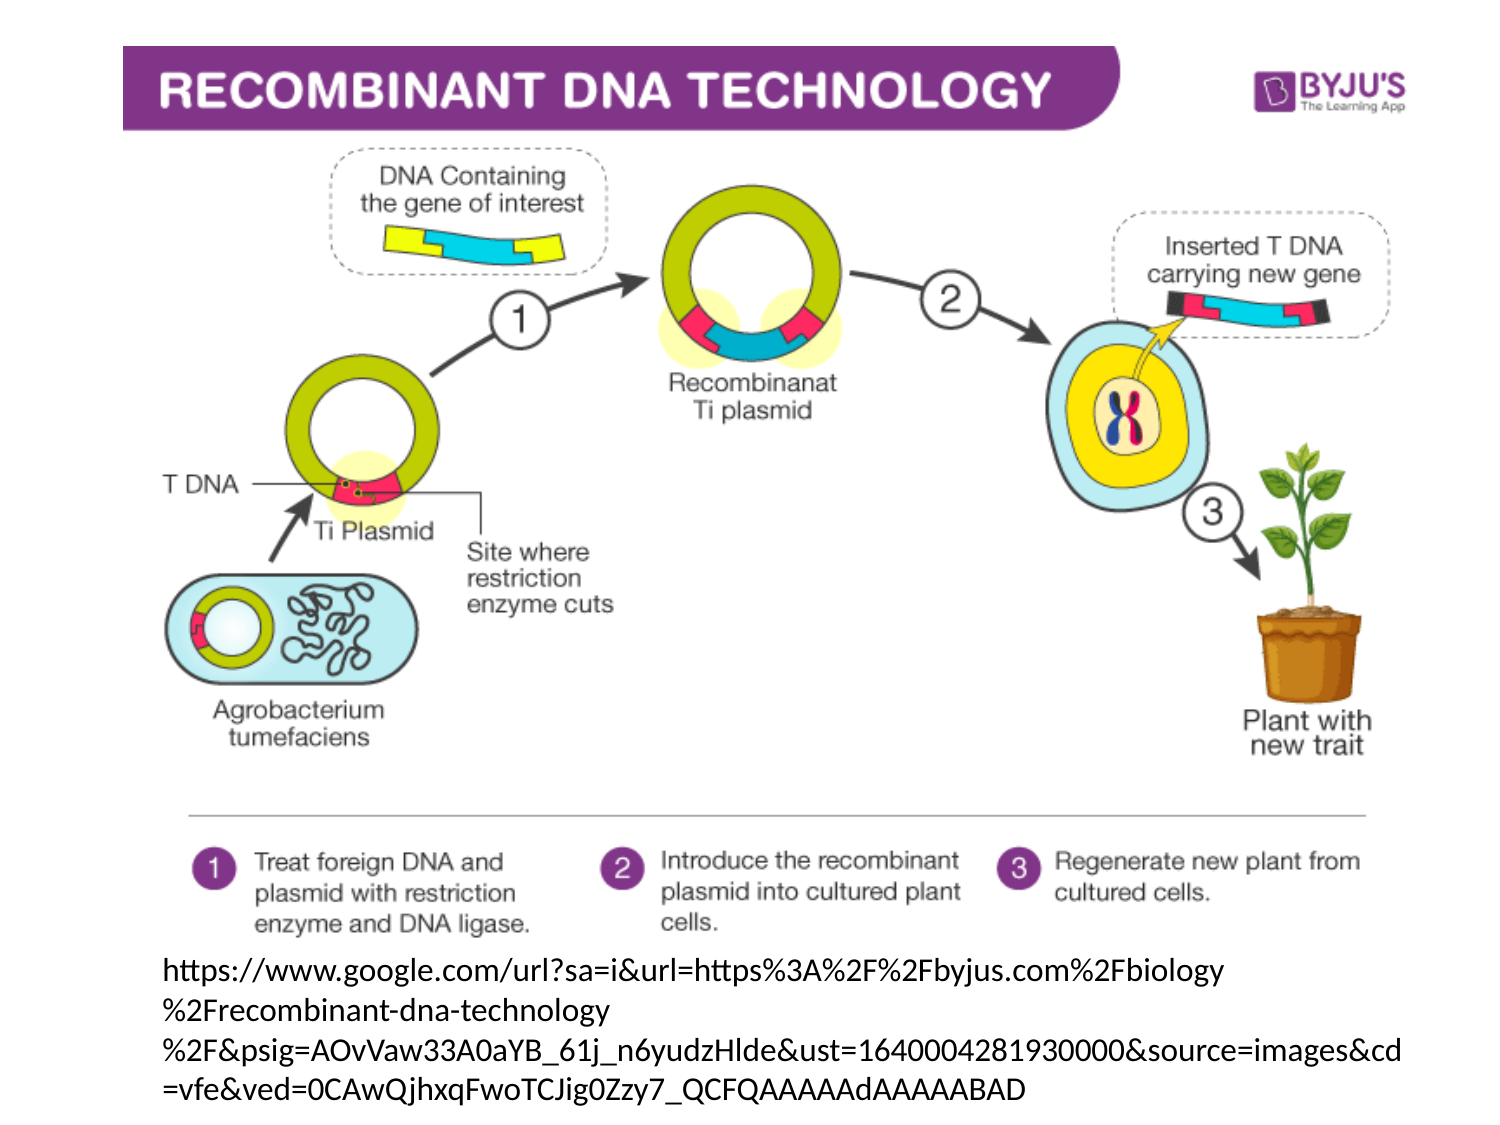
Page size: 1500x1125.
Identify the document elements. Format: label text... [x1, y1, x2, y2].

picture [123, 45, 1424, 960]
text_box https://www.google.com/url?sa=i&url=https%3A%2F%2Fbyjus.com%2Fbiology%2Frecombinant-dna-technology%2F&psig=AOvVaw33A0aYB_61j_n6yudzHlde&ust=1640004281930000&source=images&cd=vfe&ved=0CAwQjhxqFwoTCJig0Zzy7_QCFQAAAAAdAAAAABAD [147, 940, 1435, 1115]
